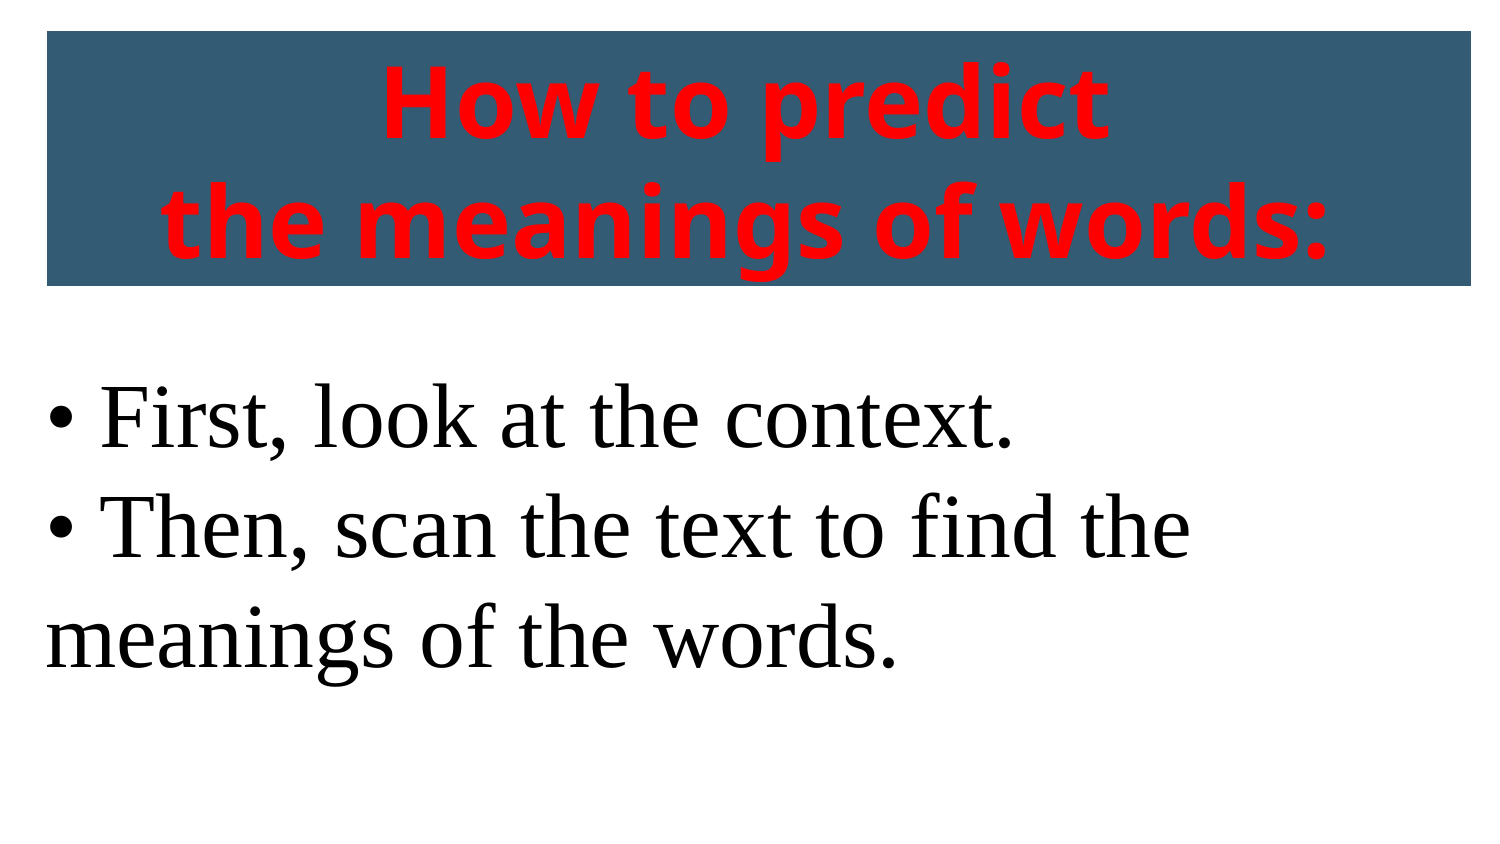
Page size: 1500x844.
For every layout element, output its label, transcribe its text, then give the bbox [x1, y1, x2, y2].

text_box How to predict the meanings of words: [47, 31, 1471, 286]
text_box • First, look at the context. • Then, scan the text to find the meanings of the words. [30, 348, 1500, 693]
